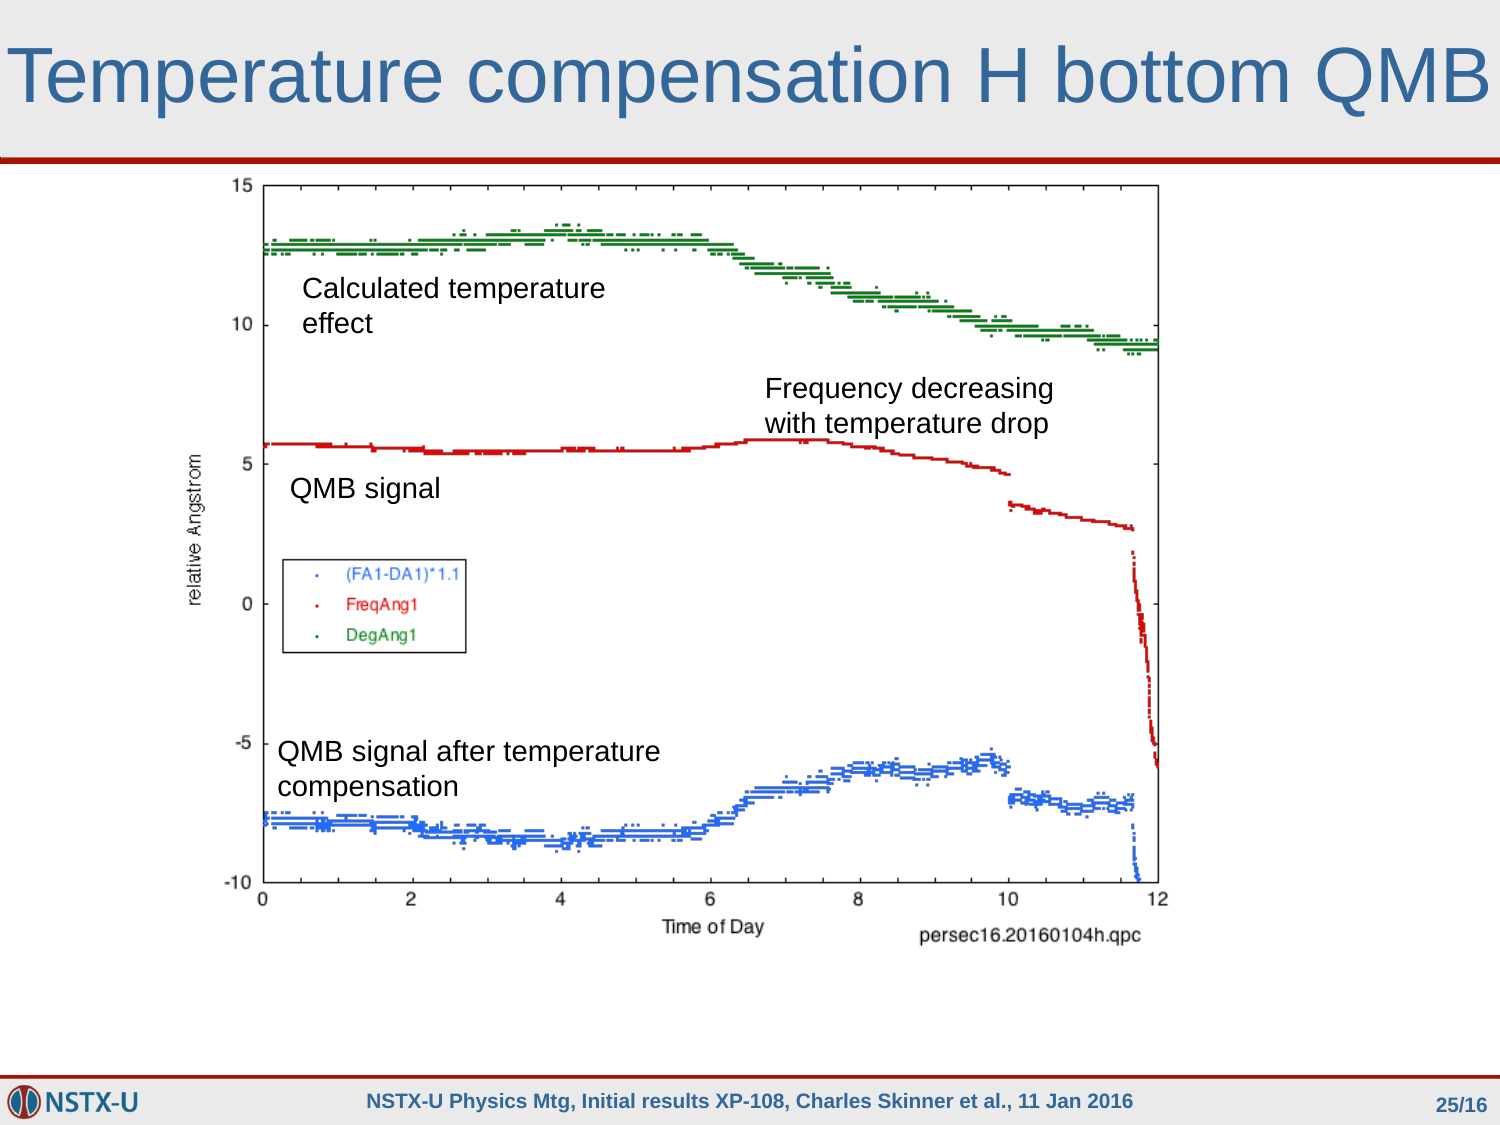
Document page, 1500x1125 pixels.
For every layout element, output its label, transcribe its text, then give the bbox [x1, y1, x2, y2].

picture [0, 1075, 1500, 1125]
title Temperature compensation H bottom QMB [0, 0, 1500, 158]
picture [0, 149, 1500, 976]
